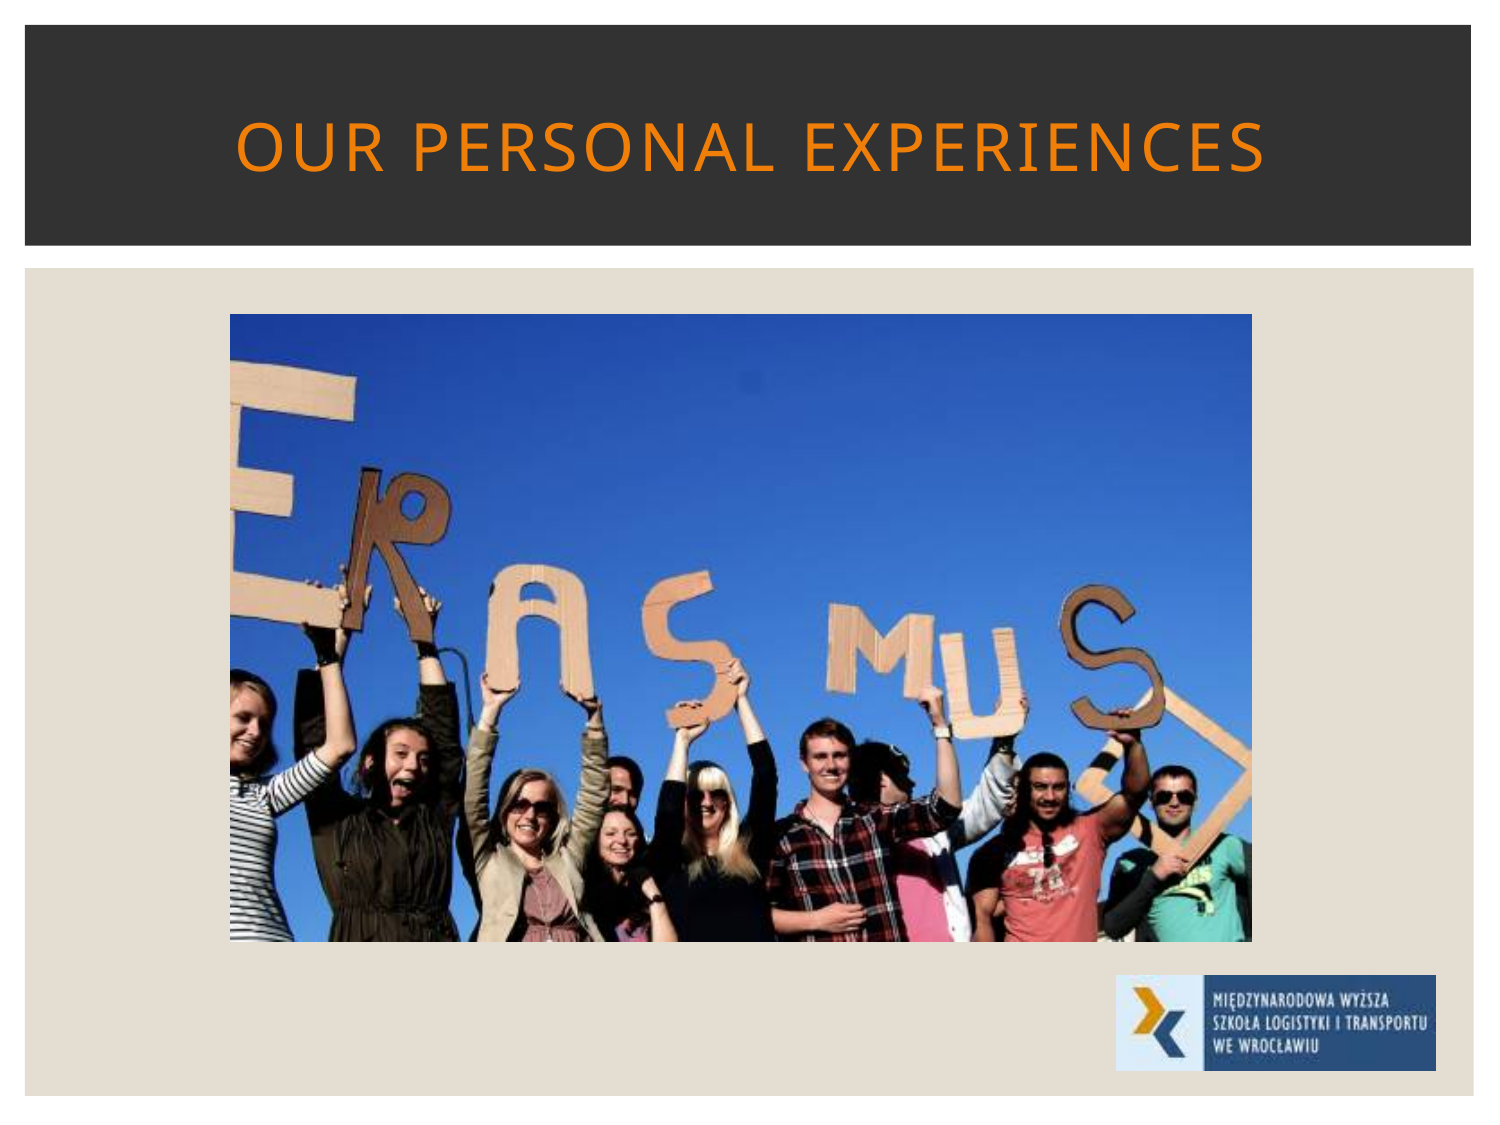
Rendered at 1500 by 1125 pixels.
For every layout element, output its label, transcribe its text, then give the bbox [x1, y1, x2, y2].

picture [1115, 975, 1437, 1071]
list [229, 314, 1253, 943]
title Our personal experiences [62, 58, 1438, 232]
